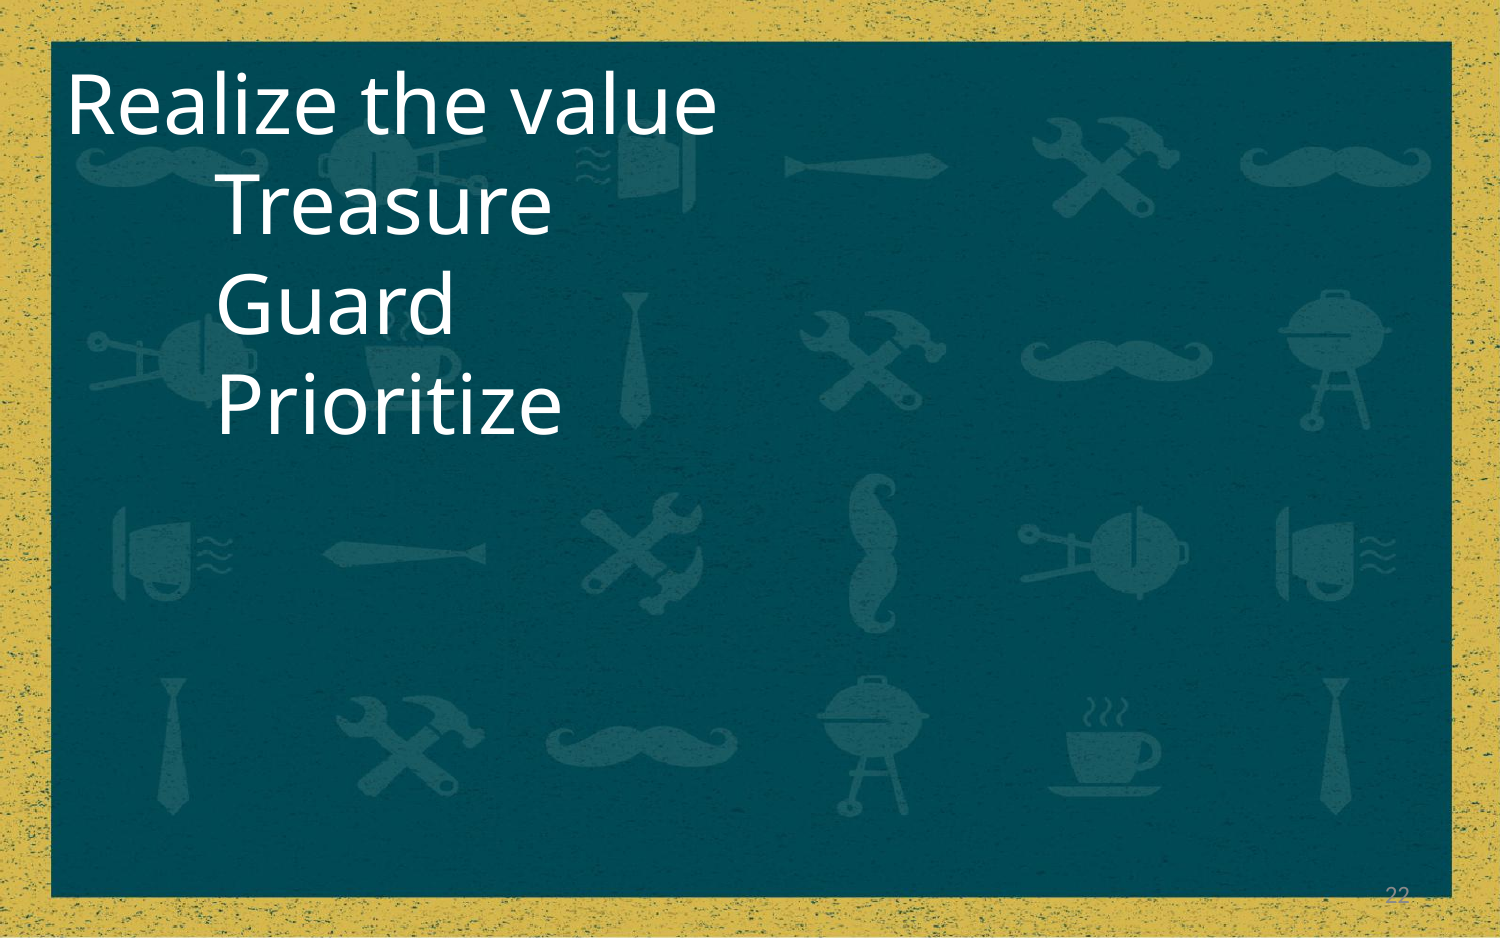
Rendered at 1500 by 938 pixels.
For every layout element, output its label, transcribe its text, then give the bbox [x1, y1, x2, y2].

slide_number 22 [1074, 869, 1426, 919]
picture [0, 0, 1500, 938]
text_box Realize the value Treasure Guard Prioritize [50, 43, 1450, 459]
